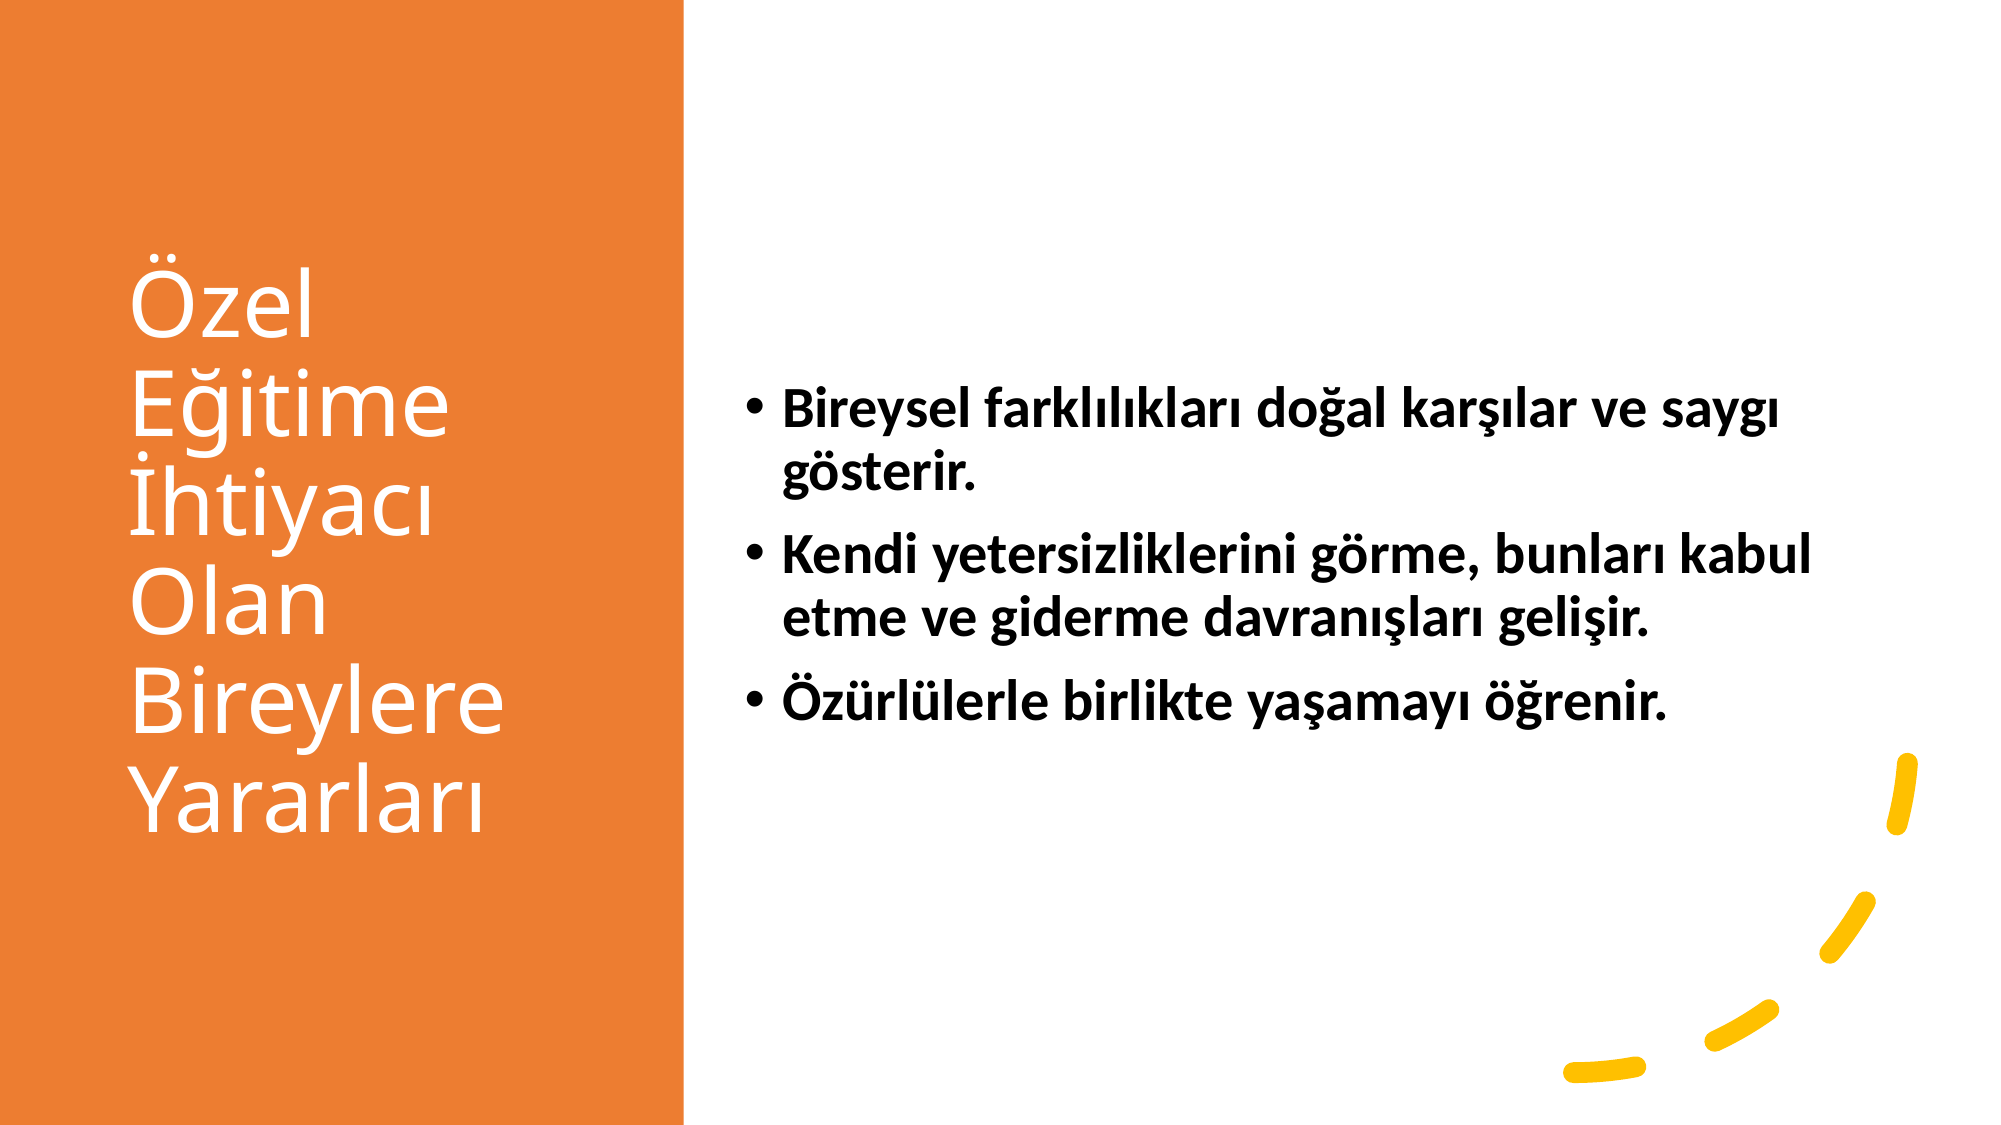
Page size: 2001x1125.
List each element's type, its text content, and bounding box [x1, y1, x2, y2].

text_box [685, 0, 2000, 1125]
text_box [0, 0, 685, 1125]
text_box [1572, 1014, 1764, 1074]
title Özel Eğitime İhtiyacı Olan Bireylere Yararları [112, 97, 638, 1014]
text_box [1863, 737, 1909, 907]
list Bireysel farklılıkları doğal karşılar ve saygı gösterir. Kendi yetersizliklerini görme, bunları kabul etme ve giderme davranışları gelişir. Özürlülerle birlikte yaşamayı öğrenir. [729, 97, 1863, 1014]
